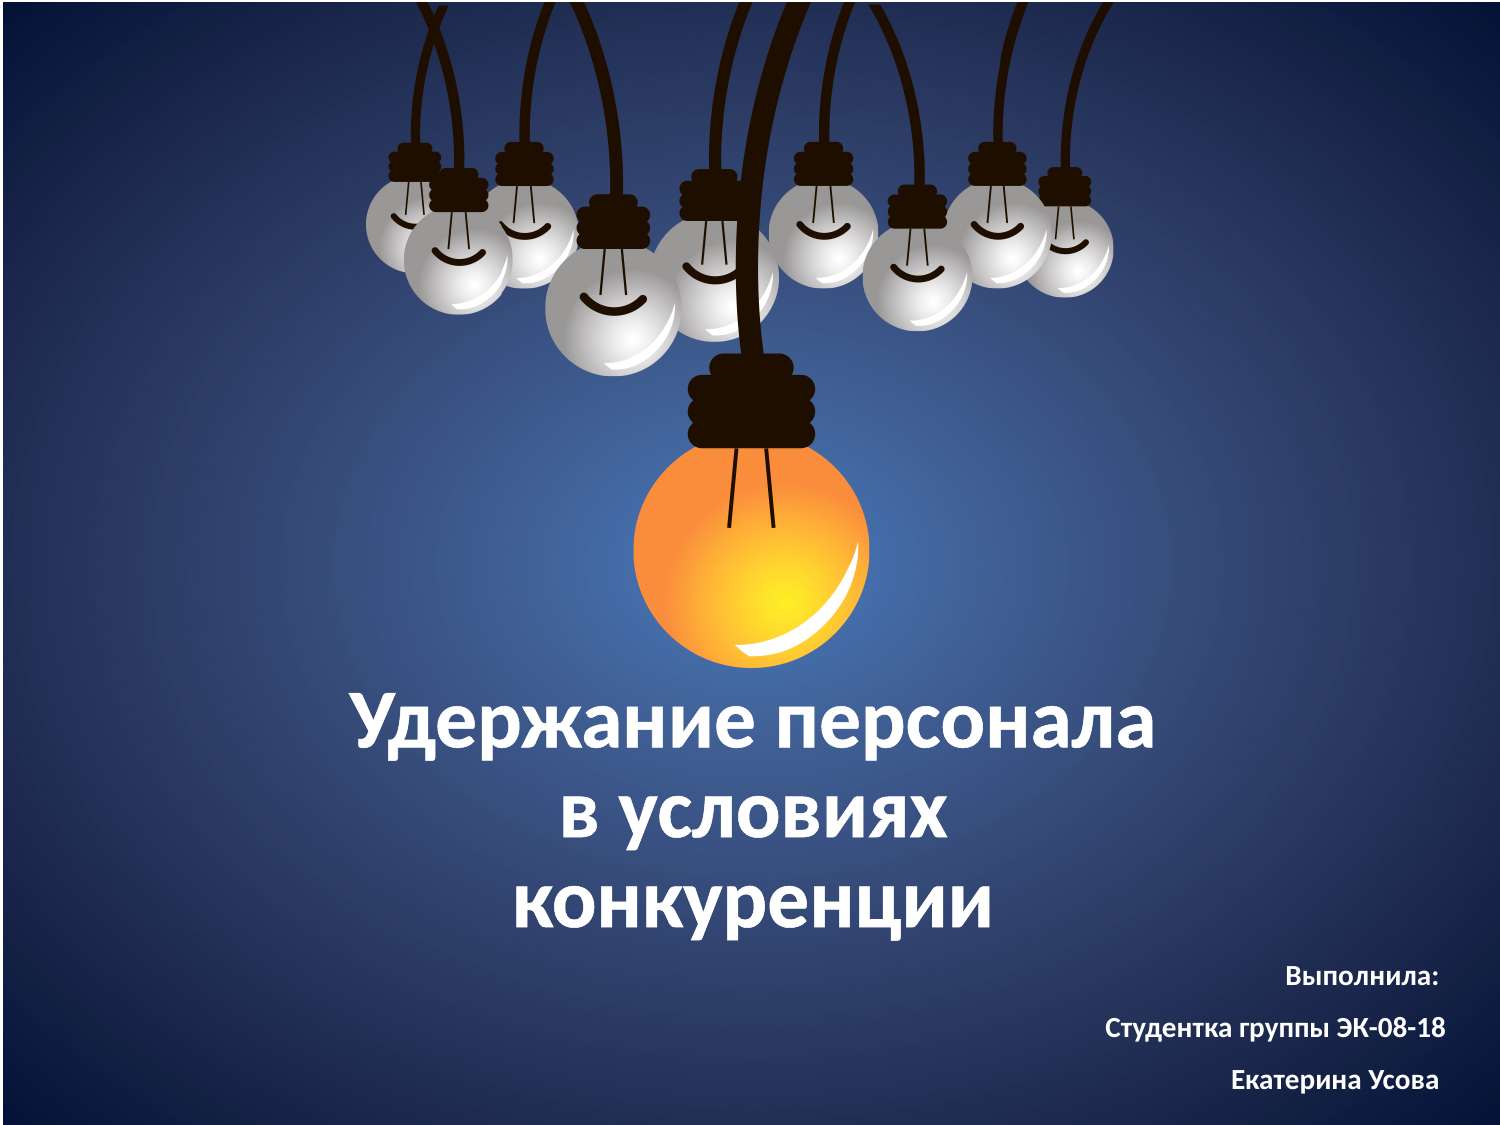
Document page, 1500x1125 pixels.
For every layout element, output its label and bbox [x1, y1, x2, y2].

picture [3, 2, 1500, 1125]
text_box [0, 0, 1500, 1125]
